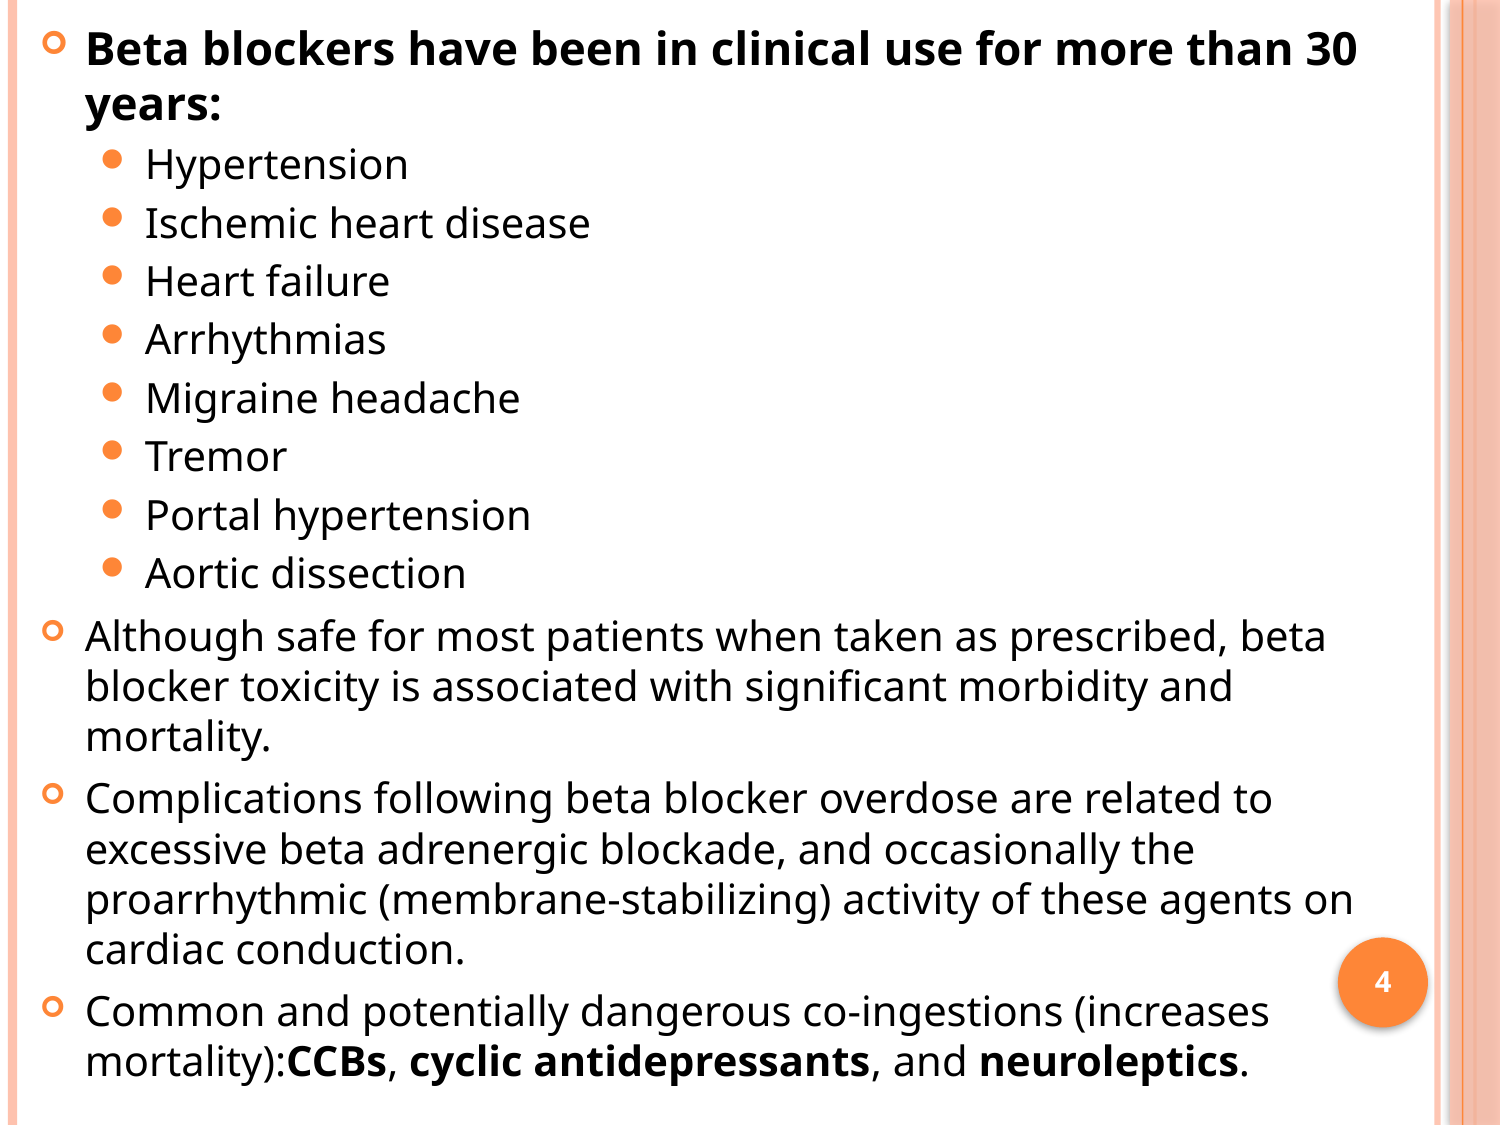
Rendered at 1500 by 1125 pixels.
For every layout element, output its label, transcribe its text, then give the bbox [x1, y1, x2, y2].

slide_number 4 [1333, 940, 1434, 1027]
list Beta blockers have been in clinical use for more than 30 years: Hypertension Ischemic heart disease Heart failure Arrhythmias Migraine headache Tremor Portal hypertension Aortic dissection Although safe for most patients when taken as prescribed, beta blocker toxicity is associated with significant morbidity and mortality. Complications following beta blocker overdose are related to excessive beta adrenergic blockade, and occasionally the proarrhythmic (membrane-stabilizing) activity of these agents on cardiac conduction. Common and potentially dangerous co-ingestions (increases mortality):CCBs, cyclic antidepressants, and neuroleptics. [24, 12, 1413, 1113]
